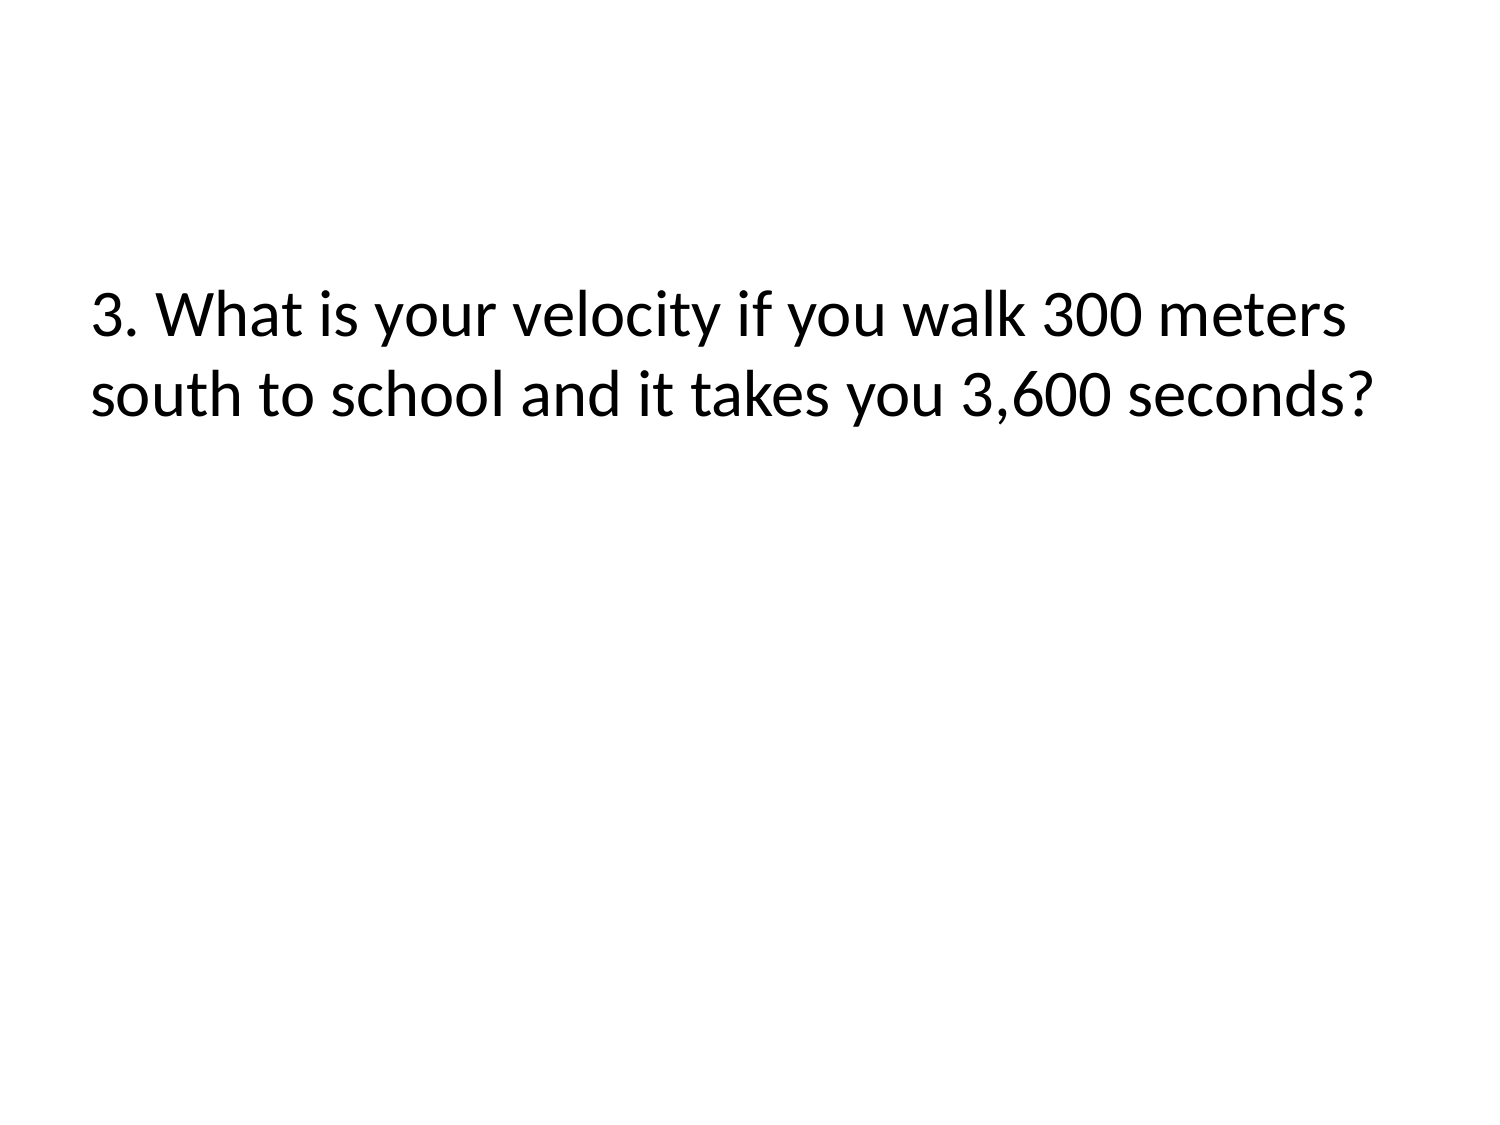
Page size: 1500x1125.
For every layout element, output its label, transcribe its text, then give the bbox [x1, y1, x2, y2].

list 3. What is your velocity if you walk 300 meters south to school and it takes you 3,600 seconds? [75, 262, 1425, 1005]
